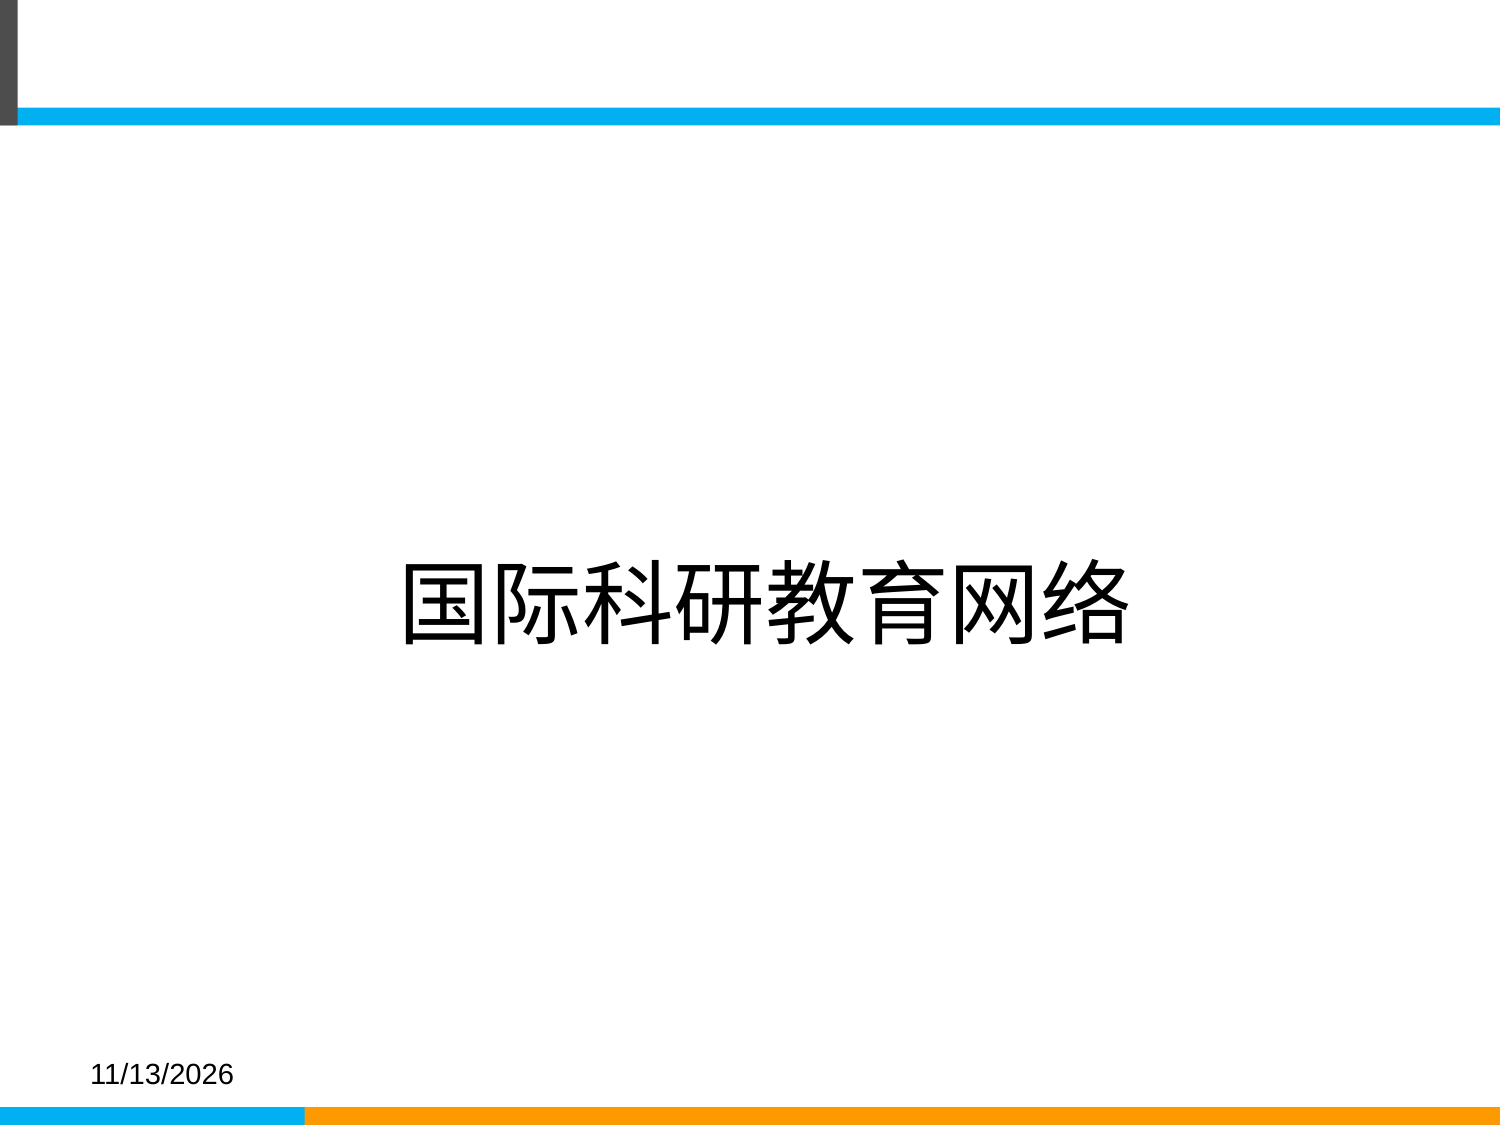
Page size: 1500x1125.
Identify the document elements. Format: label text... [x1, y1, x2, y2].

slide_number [75, 1042, 425, 1103]
list 国际科研教育网络 [383, 527, 1260, 960]
